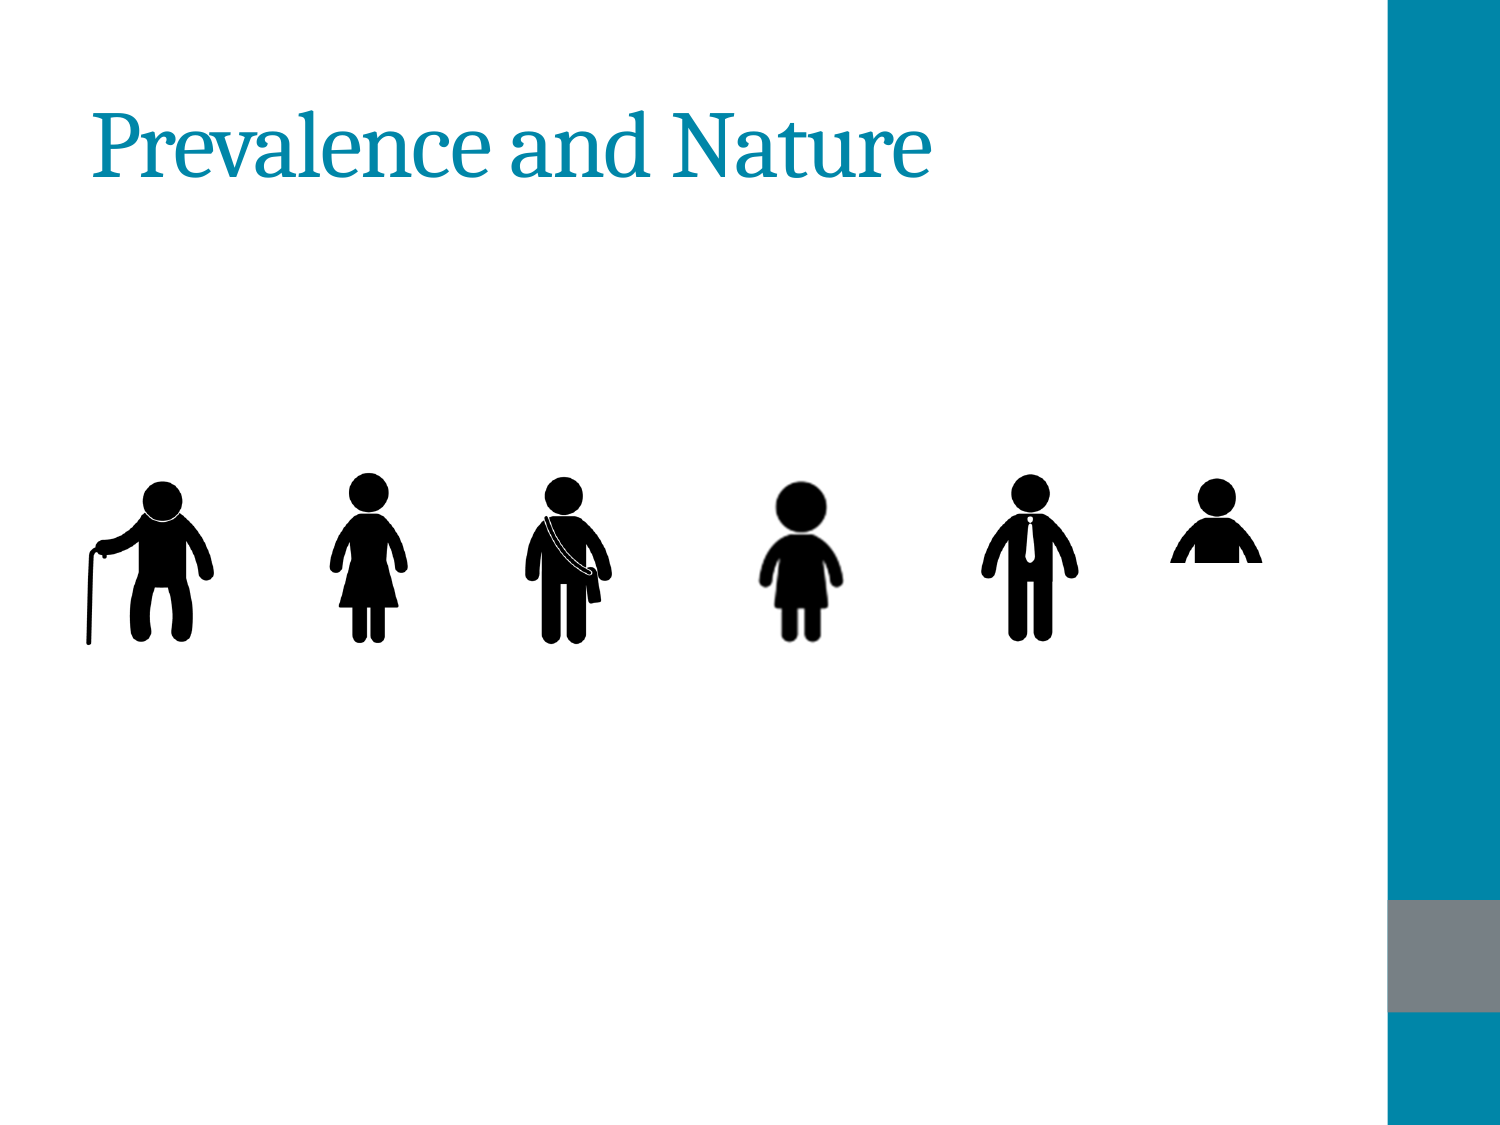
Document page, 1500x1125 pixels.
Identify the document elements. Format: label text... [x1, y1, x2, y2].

picture [713, 470, 899, 655]
title Prevalence and Nature [75, 45, 1325, 233]
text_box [1127, 470, 1312, 655]
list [52, 470, 237, 655]
picture [938, 465, 1124, 650]
picture [475, 468, 660, 653]
picture [276, 465, 461, 650]
